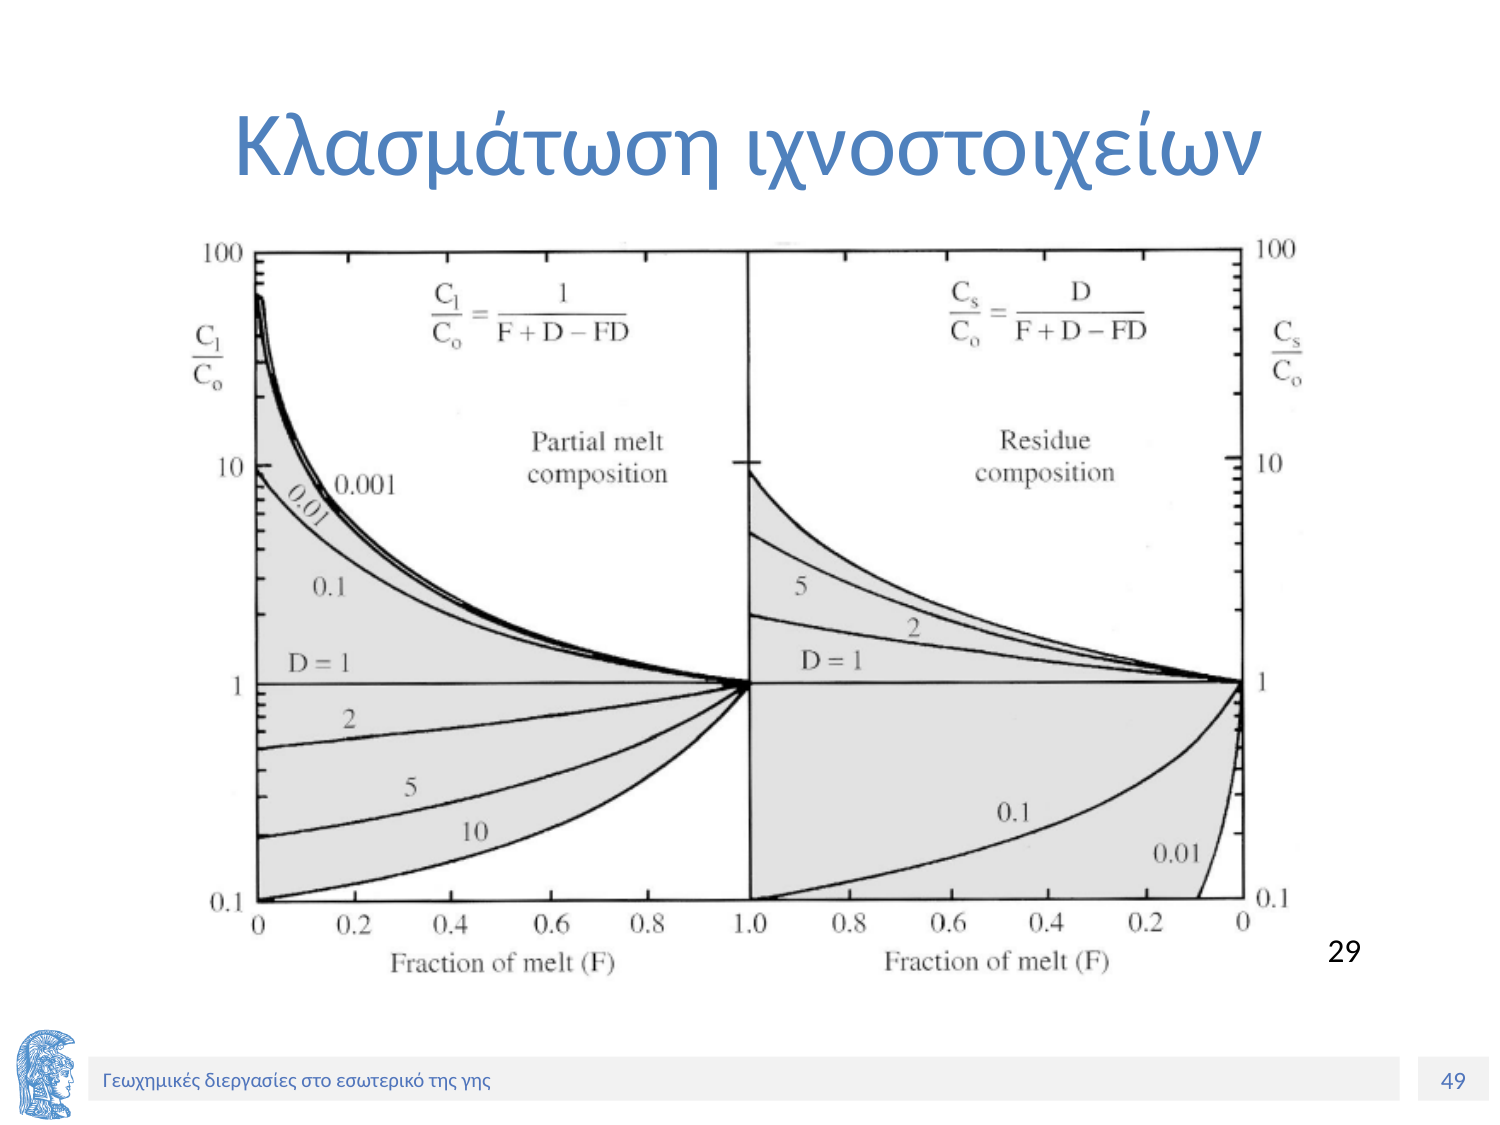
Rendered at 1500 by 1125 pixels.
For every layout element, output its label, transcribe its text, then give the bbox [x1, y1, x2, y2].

title Κλασμάτωση ιχνοστοιχείων [75, 45, 1425, 233]
picture [182, 232, 1317, 988]
text_box 29 [1321, 910, 1384, 988]
picture [9, 1026, 81, 1120]
